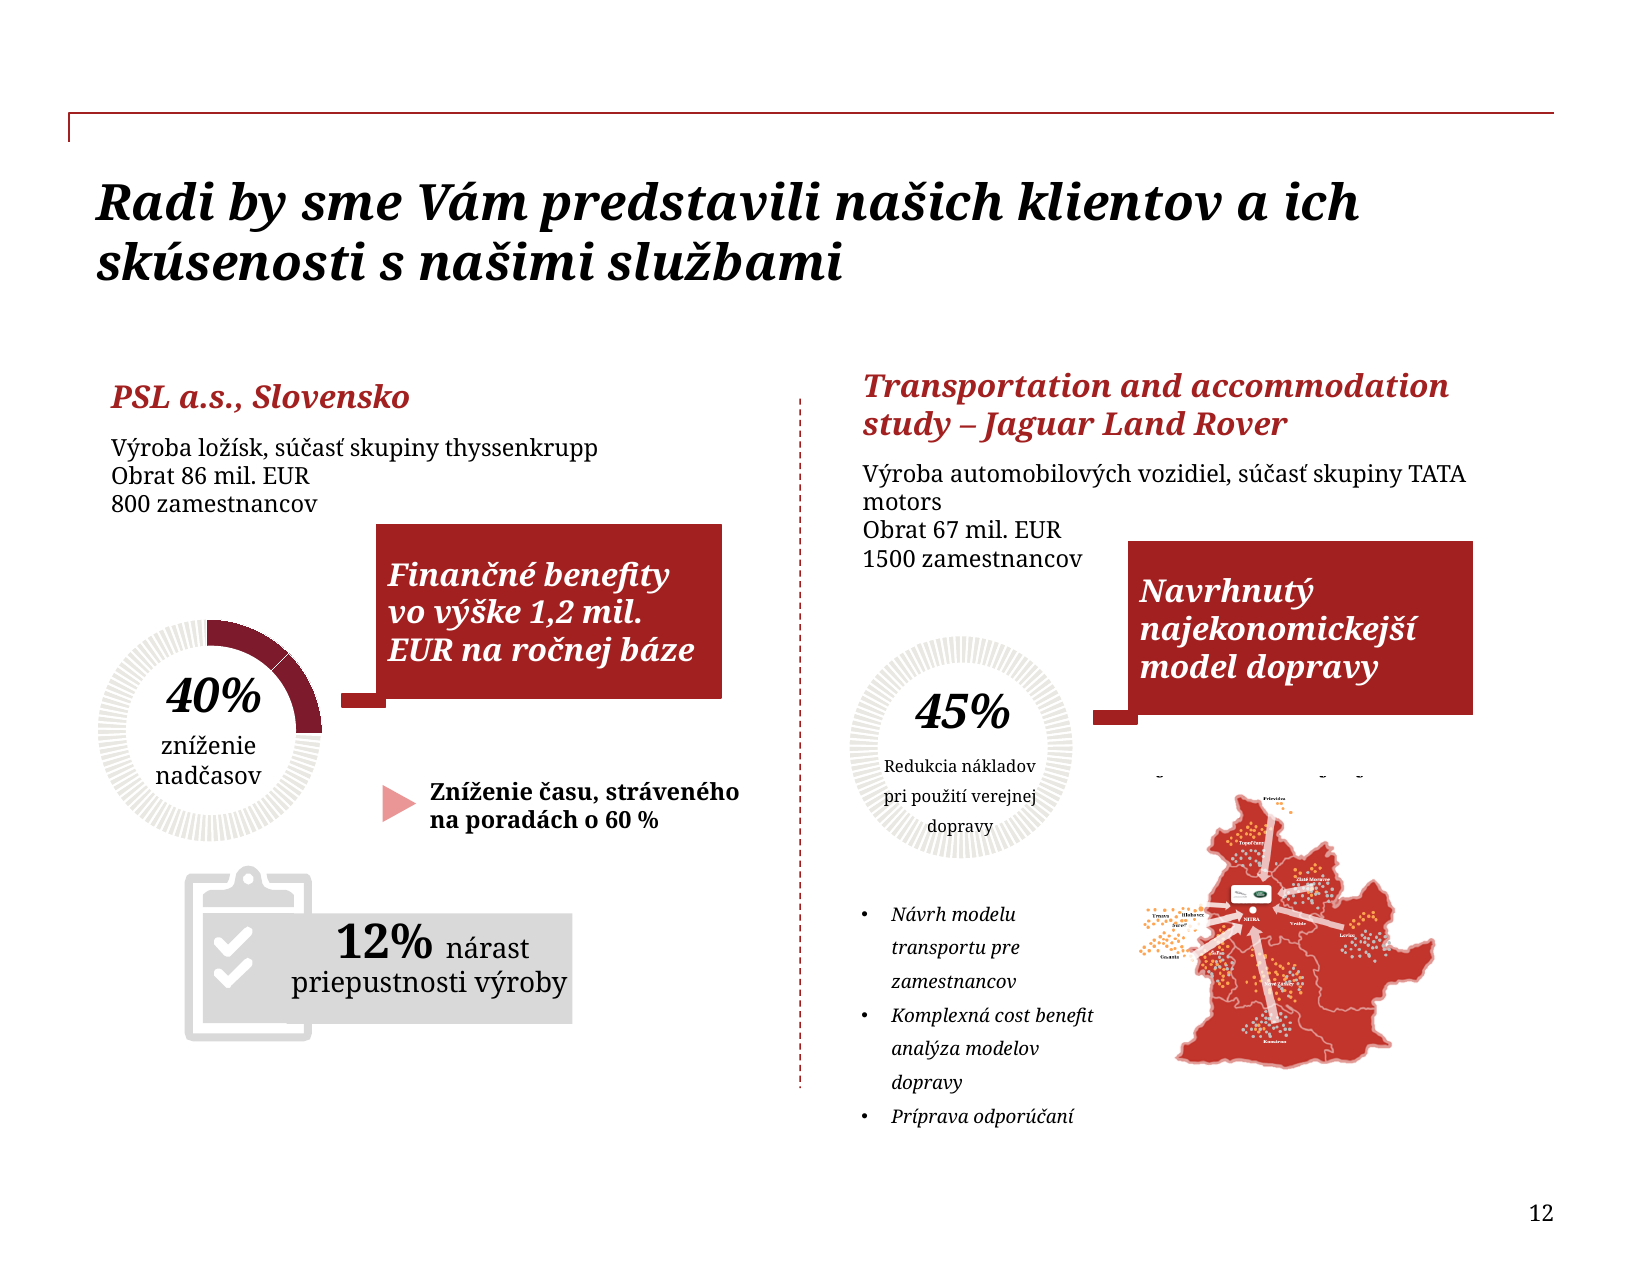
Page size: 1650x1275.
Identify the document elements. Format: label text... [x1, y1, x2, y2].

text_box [341, 524, 722, 708]
text_box Zníženie času, stráveného na poradách o 60 % [415, 779, 762, 850]
text_box [382, 784, 417, 823]
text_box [184, 865, 573, 1042]
slide_number 12 [1278, 1204, 1555, 1225]
title Radi by sme Vám predstavili našich klientov a ich skúsenosti s našimi službami [95, 170, 1554, 327]
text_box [847, 358, 1505, 1080]
text_box PSL a.s., Slovensko Výroba ložísk, súčasť skupiny thyssenkrupp Obrat 86 mil. EUR 800 zamestnancov [96, 370, 753, 1063]
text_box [95, 617, 323, 844]
